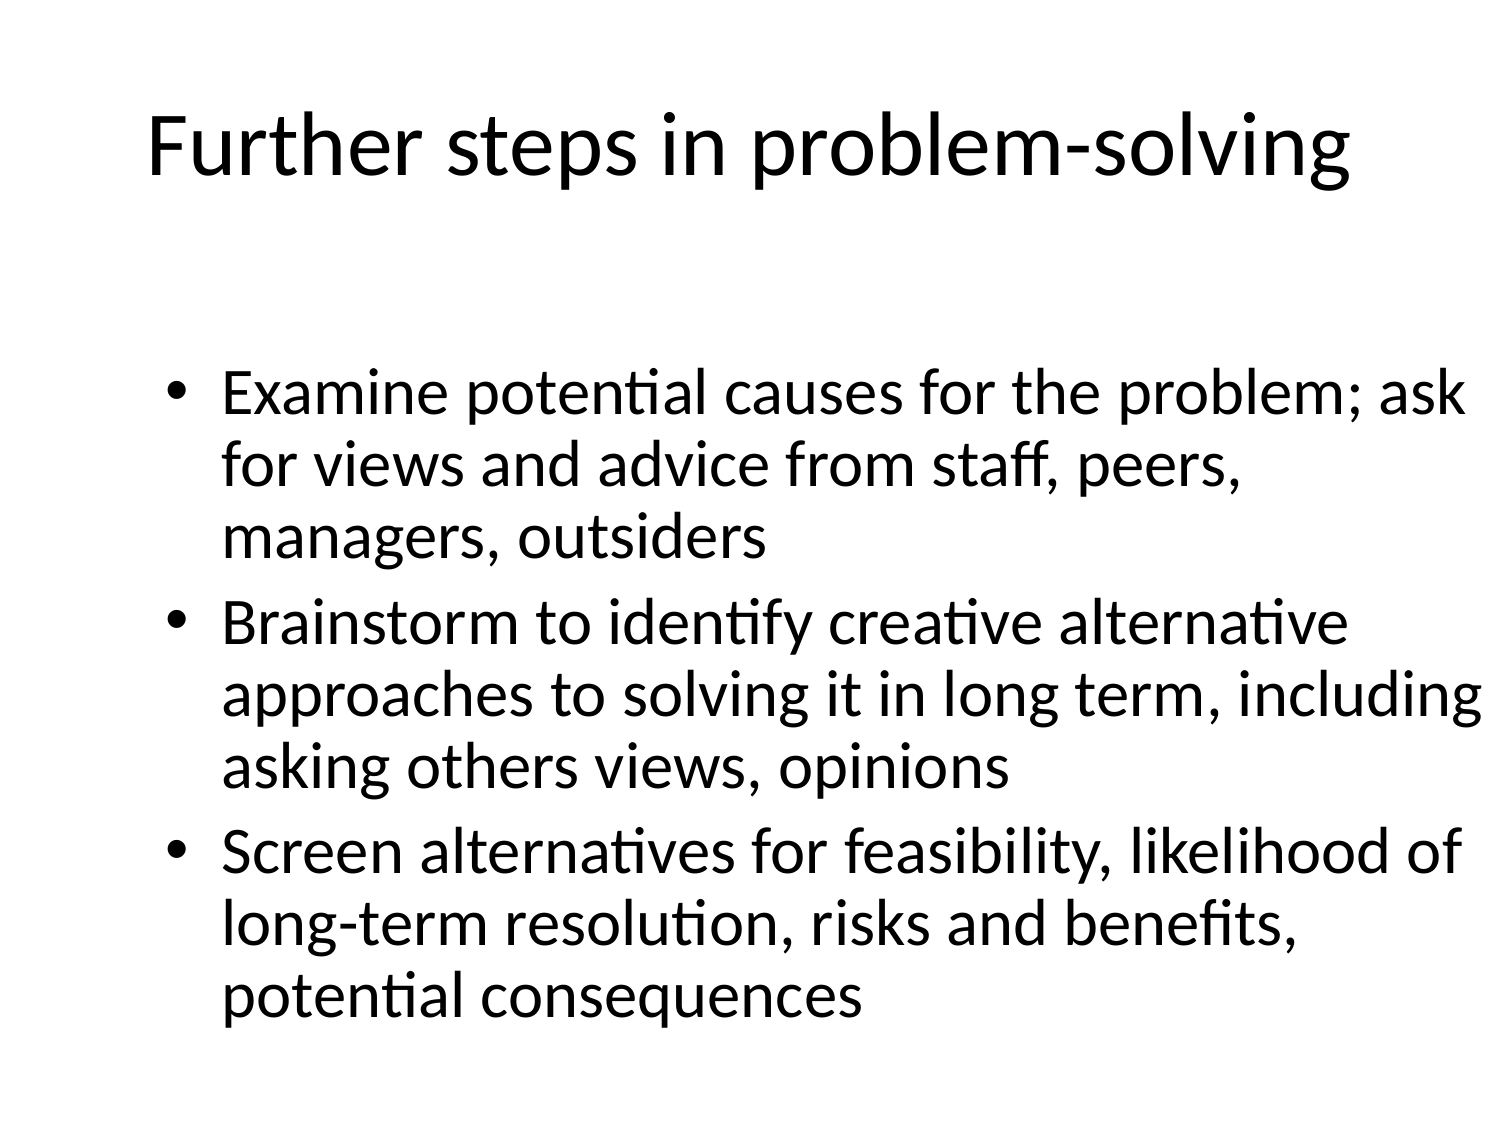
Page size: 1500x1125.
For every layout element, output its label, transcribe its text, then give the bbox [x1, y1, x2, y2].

list Examine potential causes for the problem; ask for views and advice from staff, peers, managers, outsiders Brainstorm to identify creative alternative approaches to solving it in long term, including asking others views, opinions Screen alternatives for feasibility, likelihood of long-term resolution, risks and benefits, potential consequences [149, 349, 1500, 1125]
title Further steps in problem-solving [74, 44, 1426, 233]
